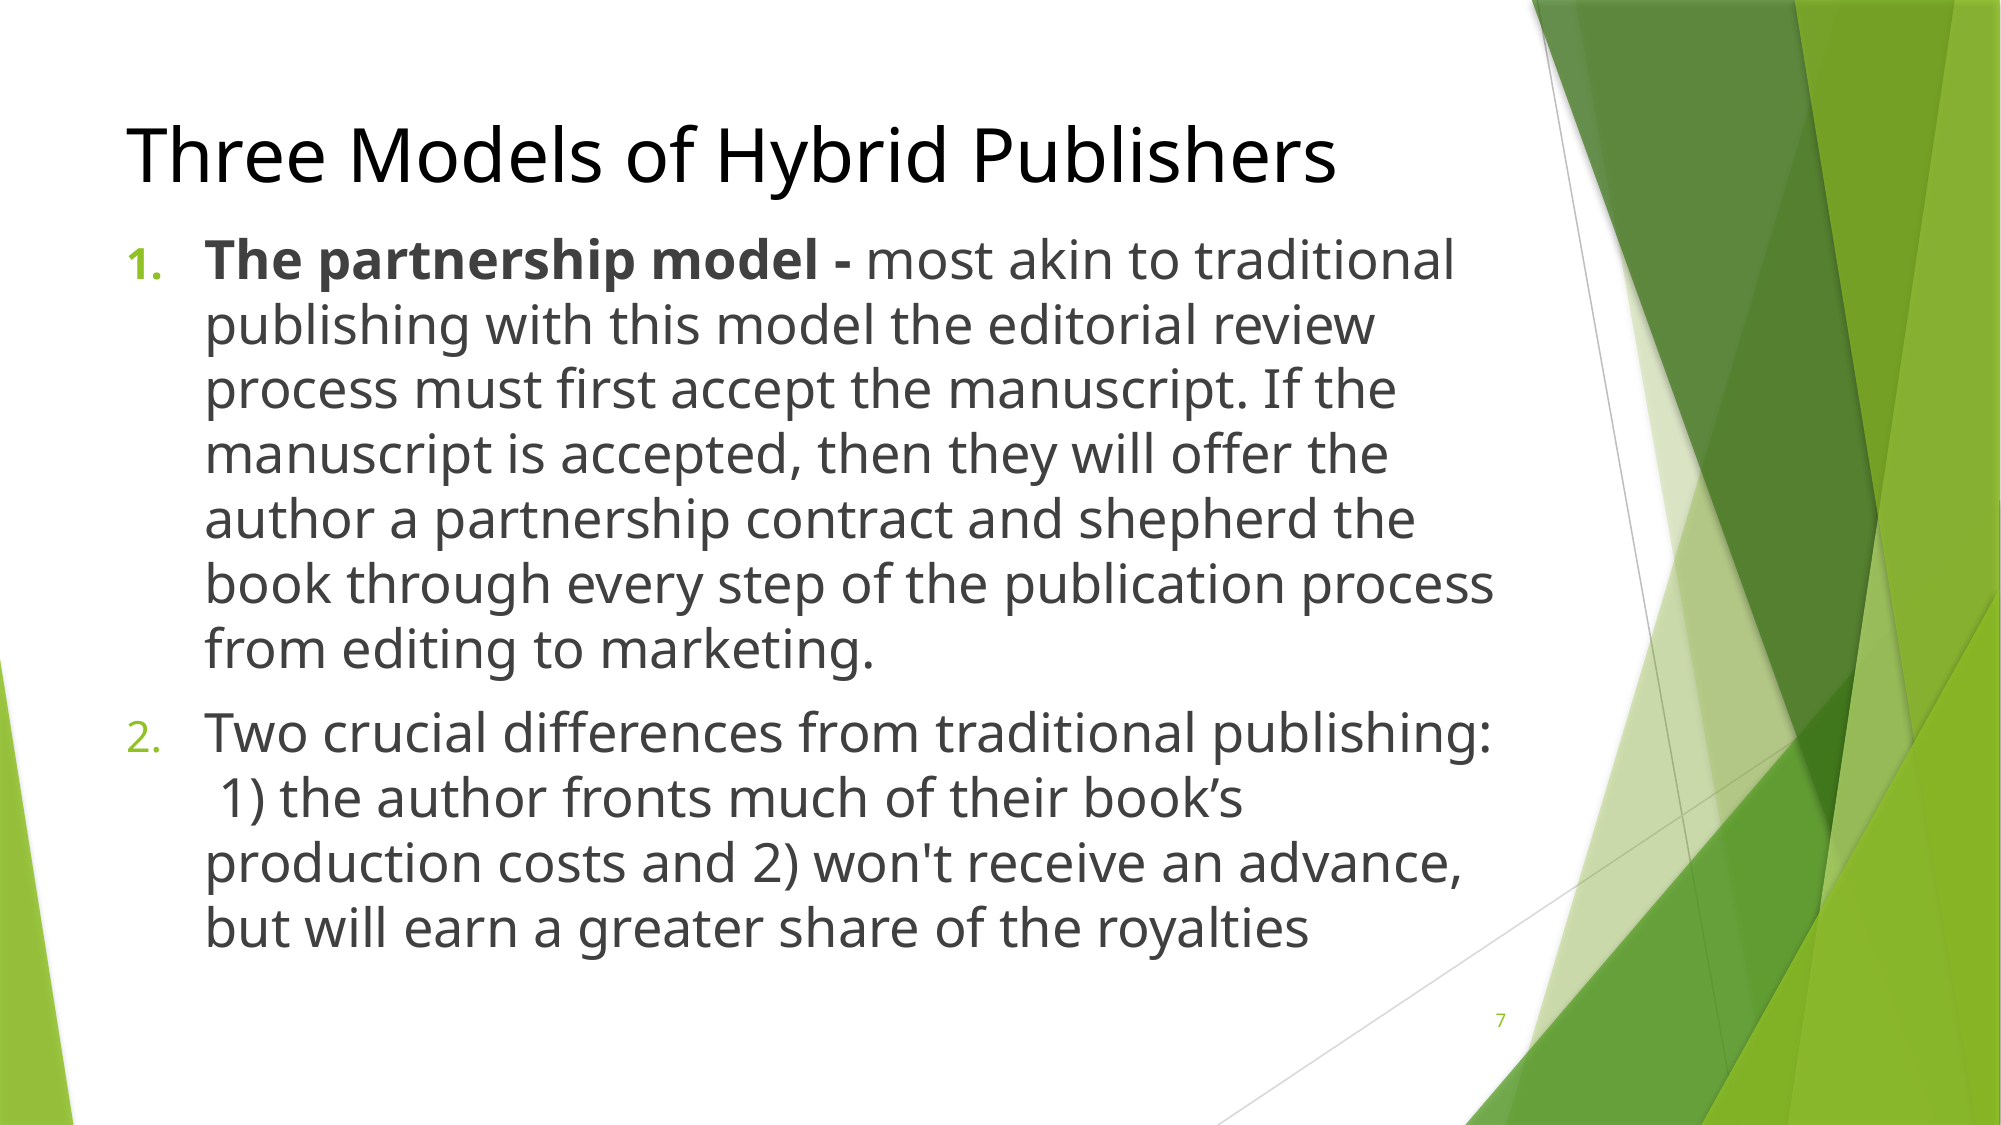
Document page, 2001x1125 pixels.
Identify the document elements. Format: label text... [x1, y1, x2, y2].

slide_number 7 [1409, 991, 1522, 1051]
list The partnership model - most akin to traditional publishing with this model the editorial review process must first accept the manuscript. If the manuscript is accepted, then they will offer the author a partnership contract and shepherd the book through every step of the publication process from editing to marketing. Two crucial differences from traditional publishing: 1) the author fronts much of their book’s production costs and 2) won't receive an advance, but will earn a greater share of the royalties [111, 217, 1522, 1050]
title Three Models of Hybrid Publishers [111, 99, 1522, 217]
